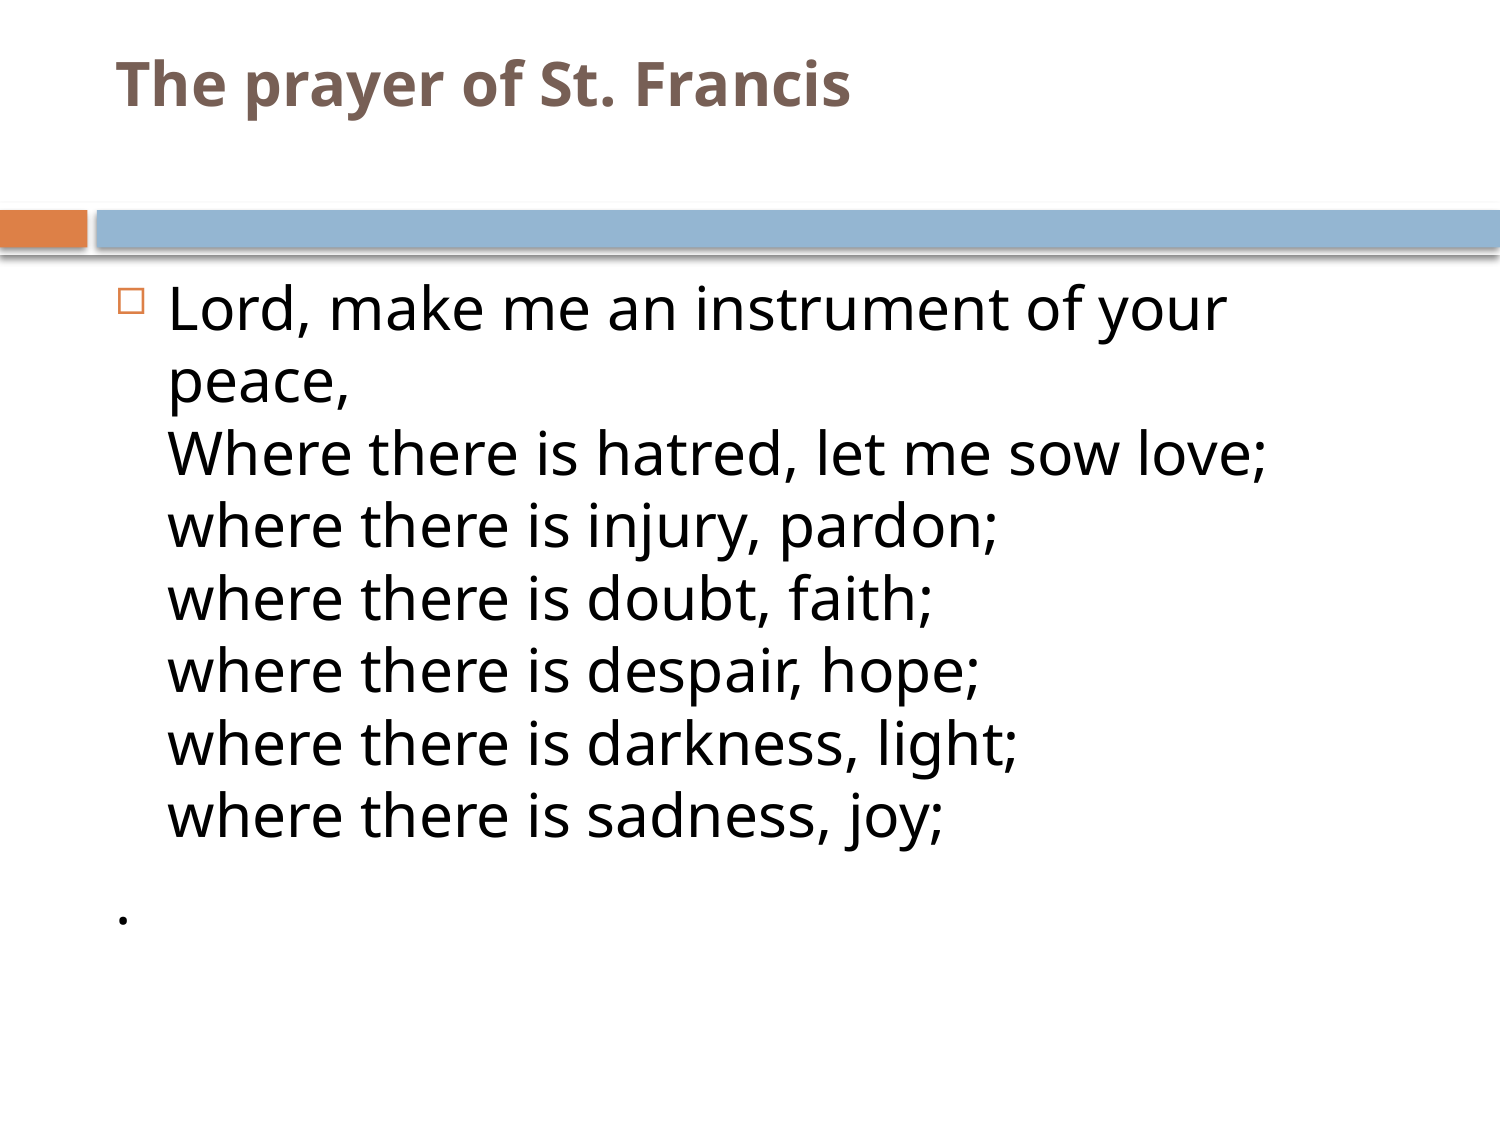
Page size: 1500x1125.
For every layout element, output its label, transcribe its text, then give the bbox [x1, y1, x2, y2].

list Lord, make me an instrument of your peace, Where there is hatred, let me sow love; where there is injury, pardon; where there is doubt, faith; where there is despair, hope; where there is darkness, light; where there is sadness, joy; . [100, 262, 1438, 1000]
title The prayer of St. Francis [100, 37, 1438, 200]
